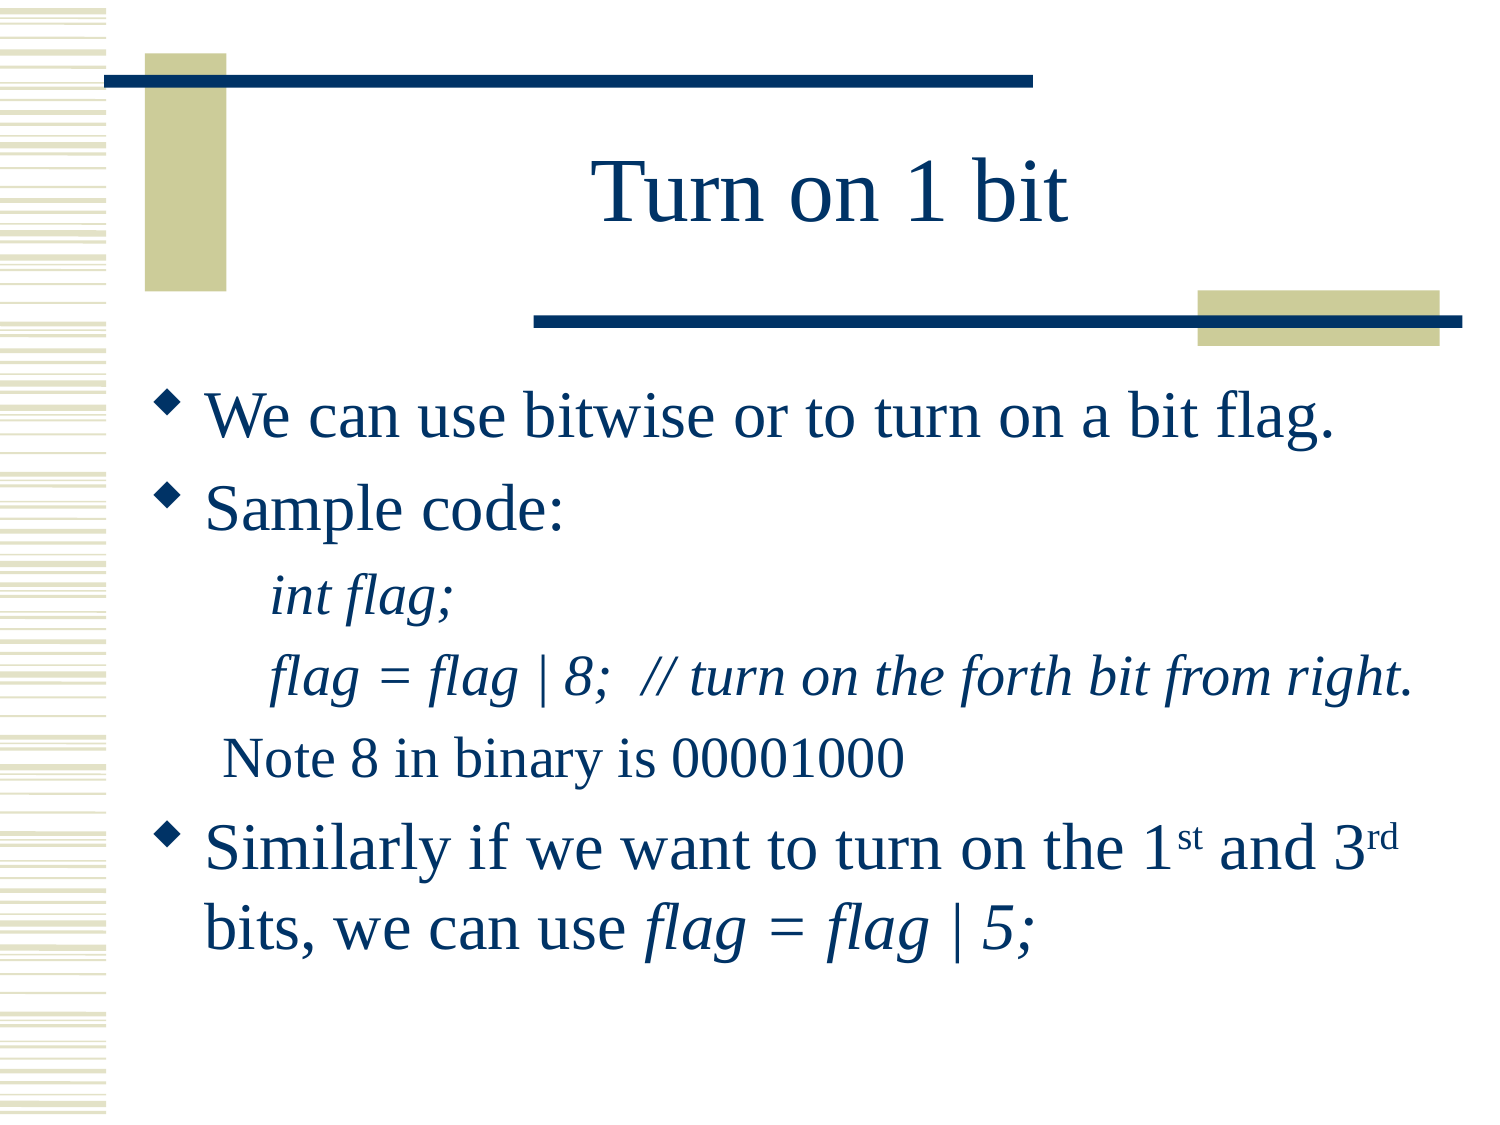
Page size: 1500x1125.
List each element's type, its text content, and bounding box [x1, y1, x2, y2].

list We can use bitwise or to turn on a bit flag. Sample code: int flag; flag = flag | 8; // turn on the forth bit from right. Note 8 in binary is 00001000 Similarly if we want to turn on the 1st and 3rd bits, we can use flag = flag | 5; [132, 363, 1439, 1000]
title Turn on 1 bit [225, 99, 1436, 288]
